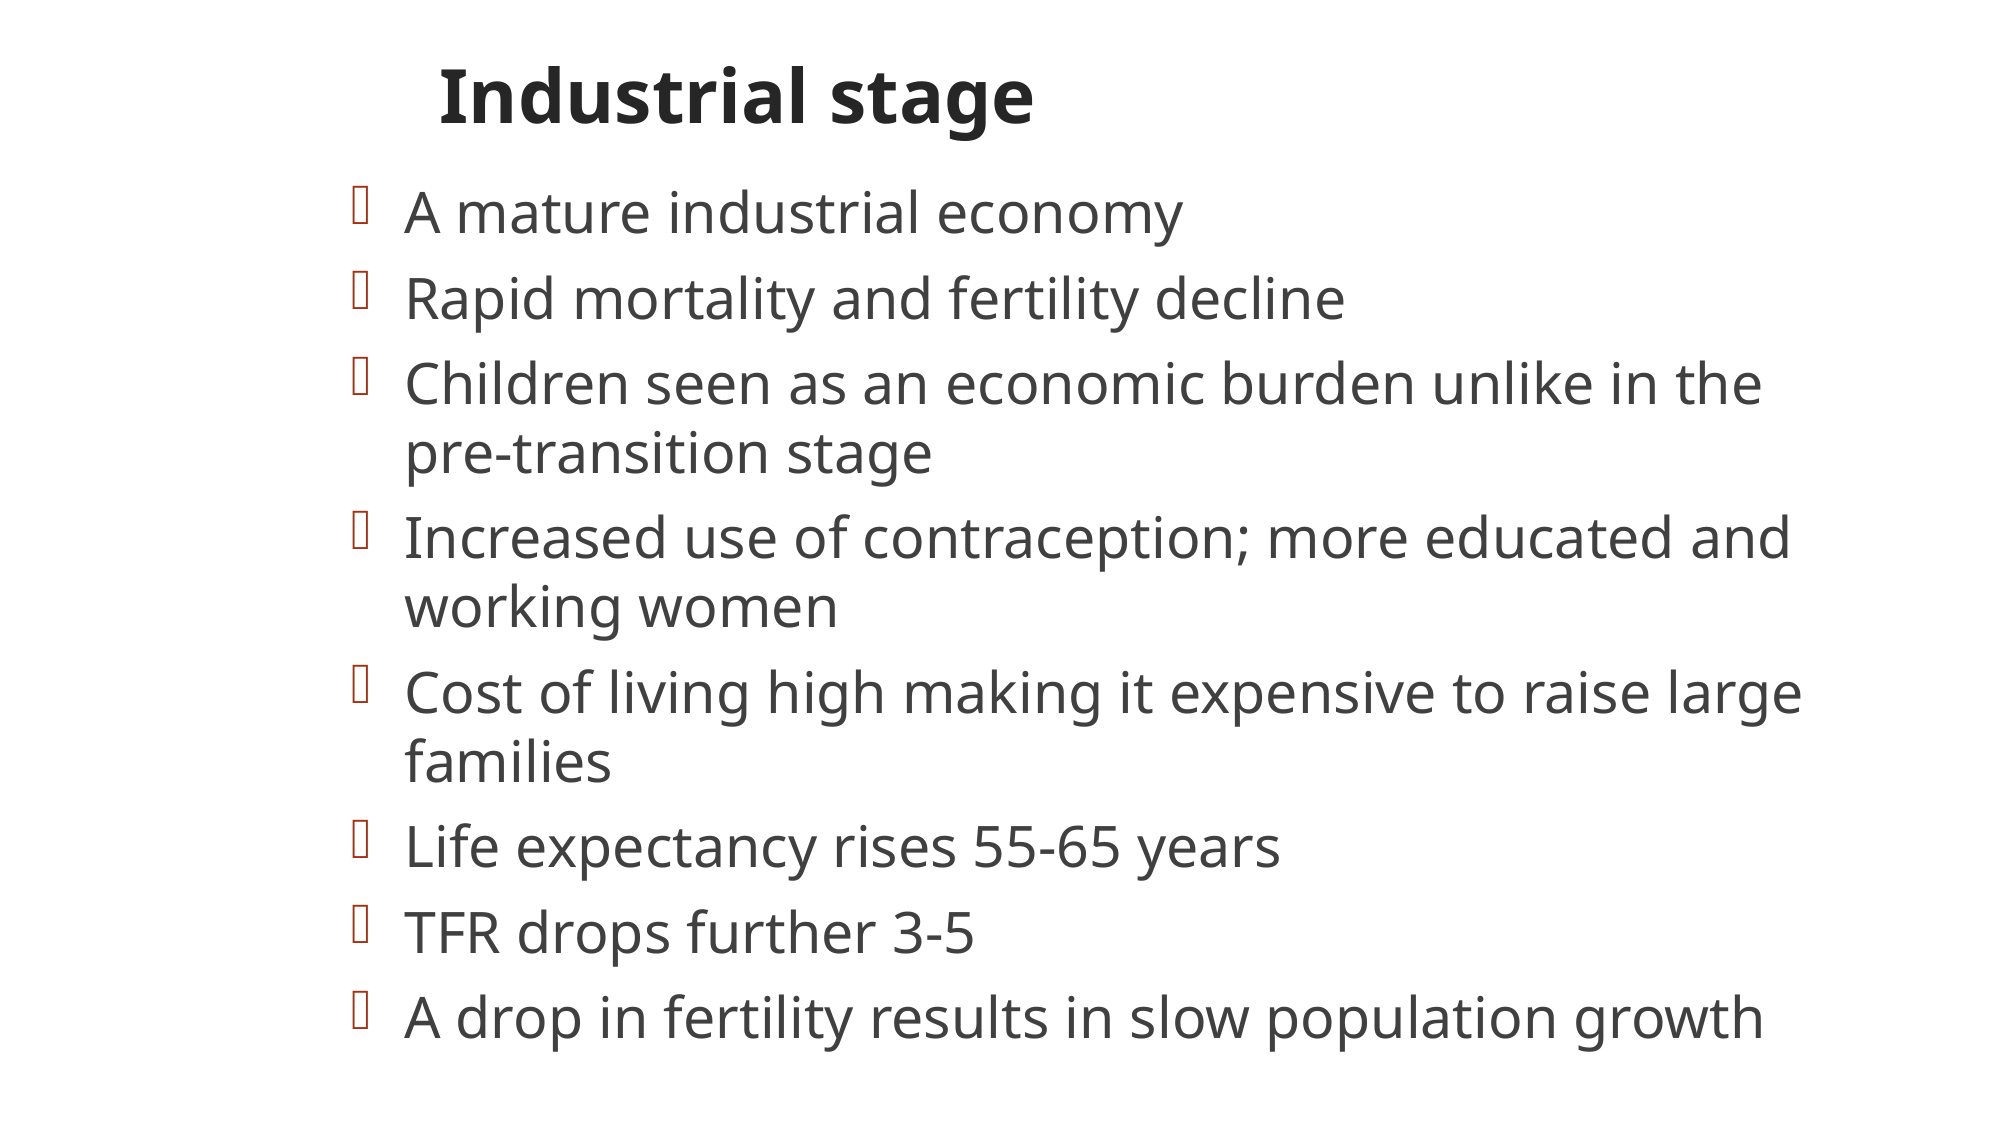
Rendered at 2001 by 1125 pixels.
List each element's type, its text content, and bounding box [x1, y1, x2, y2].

title Industrial stage [424, 41, 1887, 168]
list A mature industrial economy Rapid mortality and fertility decline Children seen as an economic burden unlike in the pre-transition stage Increased use of contraception; more educated and working women Cost of living high making it expensive to raise large families Life expectancy rises 55-65 years TFR drops further 3-5 A drop in fertility results in slow population growth [335, 168, 1888, 1066]
